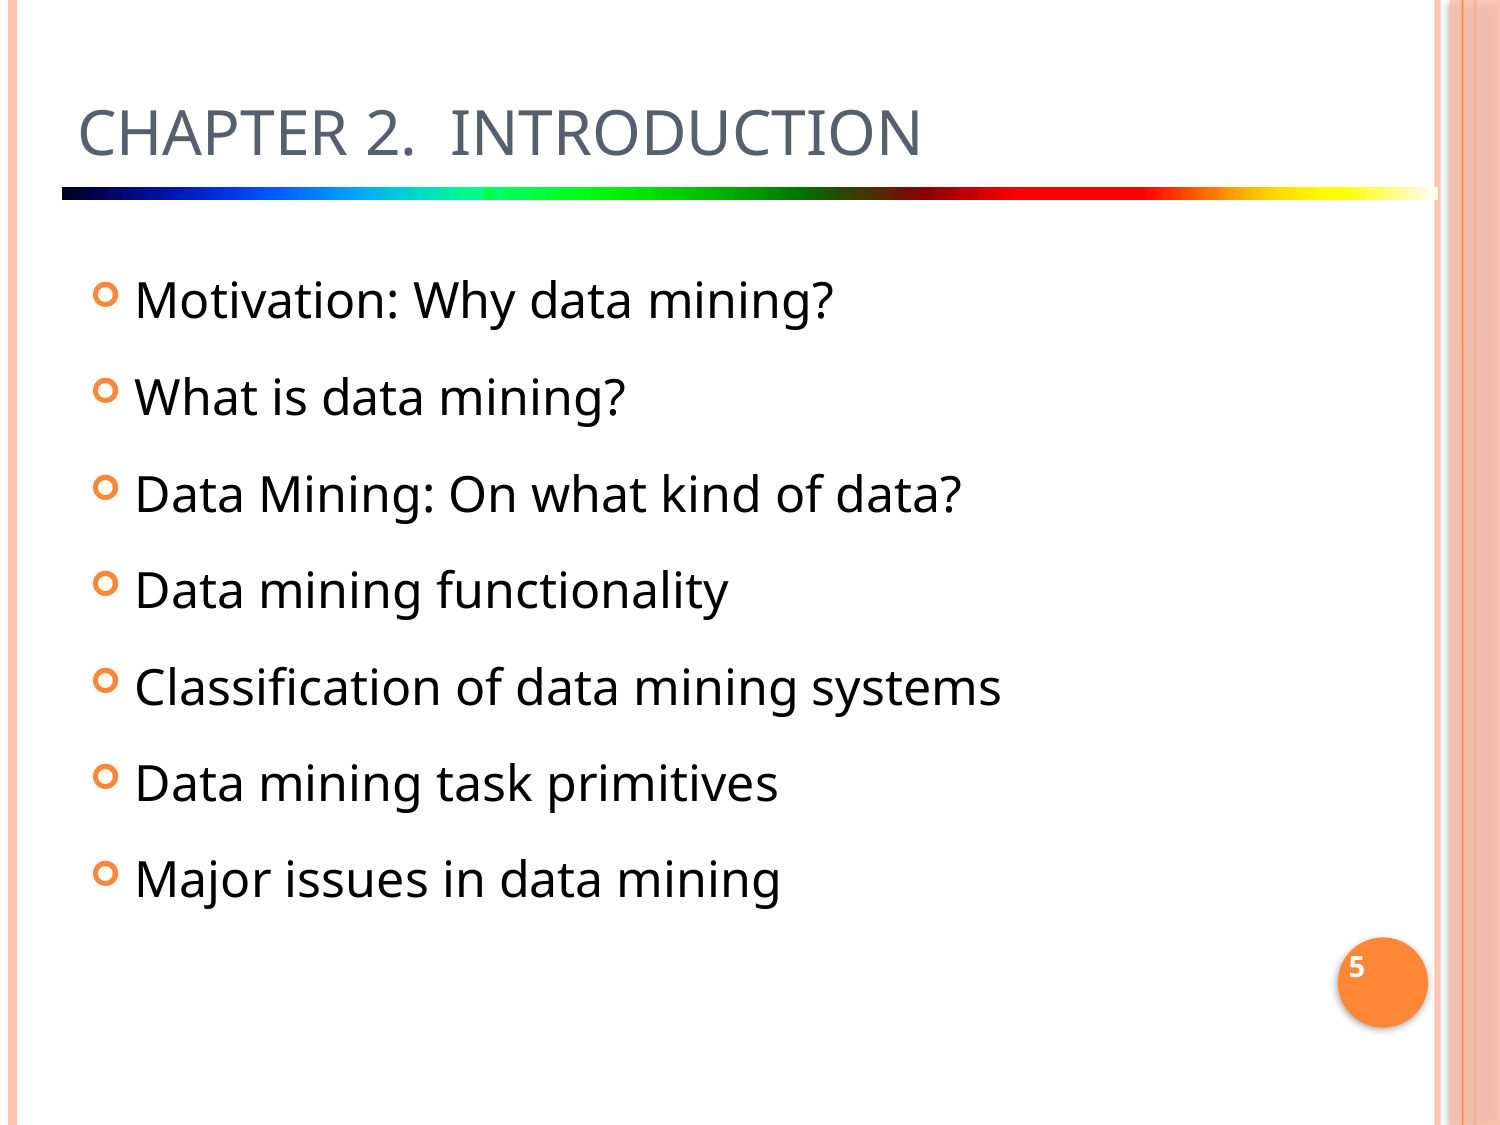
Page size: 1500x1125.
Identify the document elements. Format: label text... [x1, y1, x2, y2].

picture [382, 187, 1438, 200]
slide_number 5 [1333, 940, 1434, 1026]
title Chapter 2. Introduction [62, 37, 1438, 175]
list Motivation: Why data mining? What is data mining? Data Mining: On what kind of data? Data mining functionality Classification of data mining systems Data mining task primitives Major issues in data mining [74, 237, 1426, 1026]
picture [62, 187, 355, 200]
